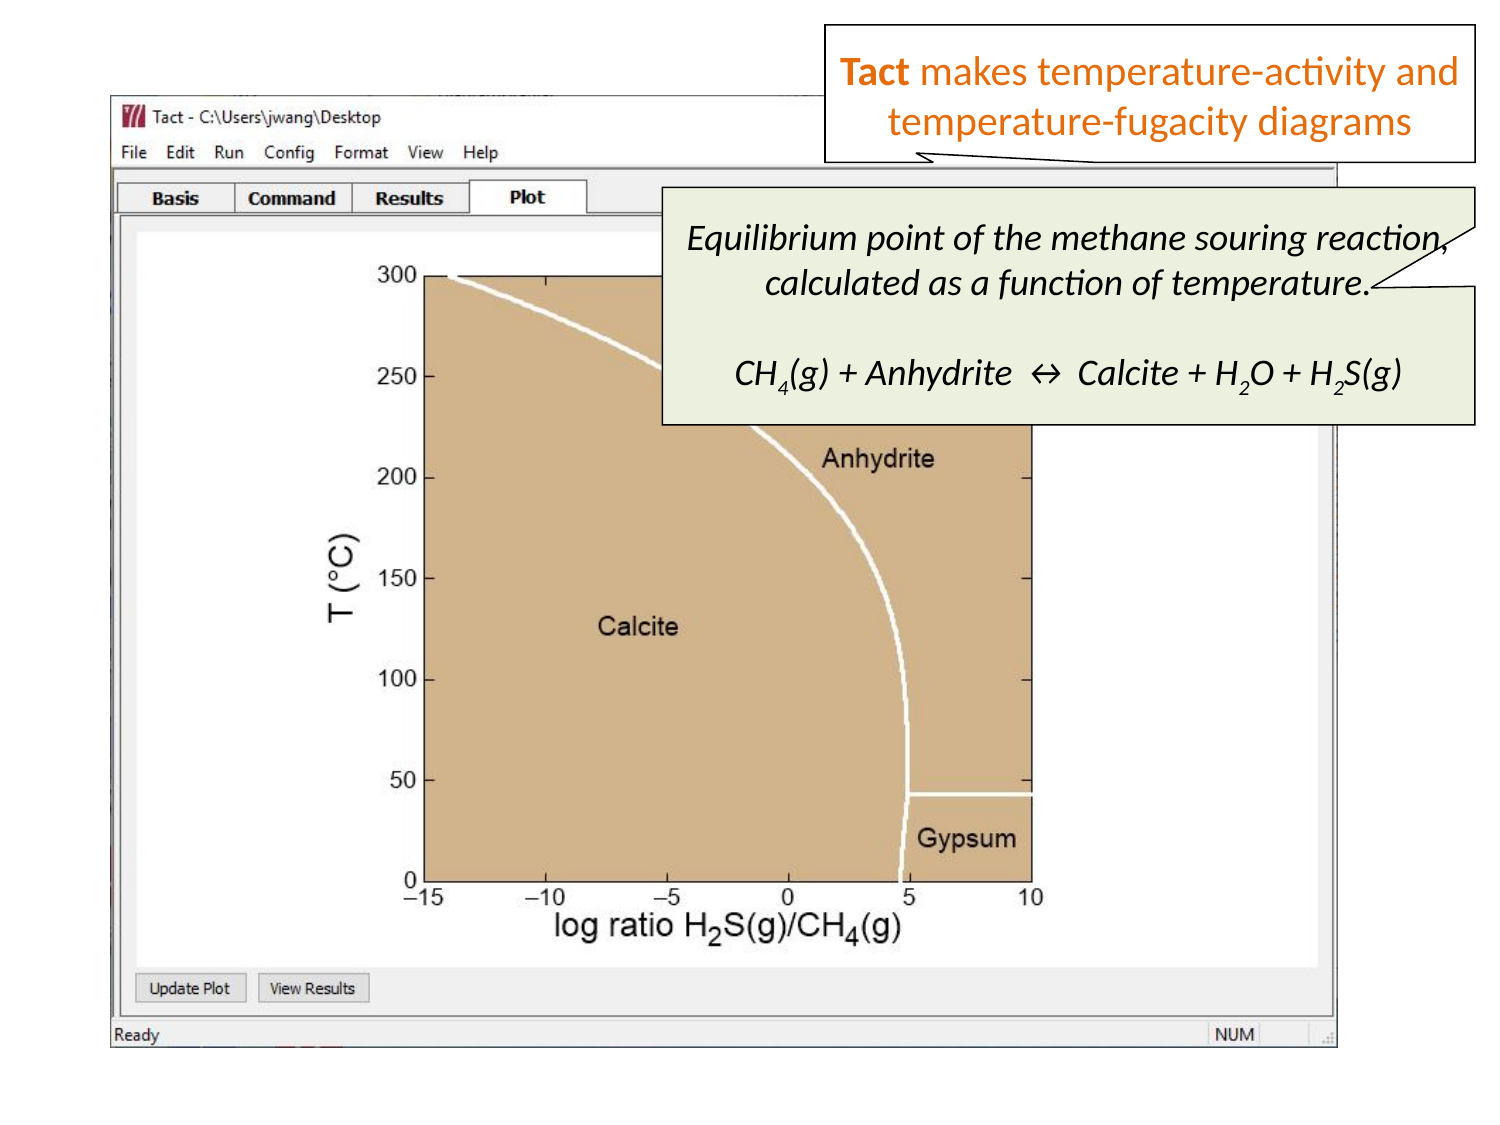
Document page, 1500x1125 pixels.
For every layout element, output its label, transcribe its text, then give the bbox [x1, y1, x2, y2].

text_box Equilibrium point of the methane souring reaction, calculated as a function of temperature. CH4(g) + Anhydrite ↔ Calcite + H2O + H2S(g) [1341, 187, 1475, 425]
picture [110, 95, 1338, 1049]
text_box Tact makes temperature-activity and temperature-fugacity diagrams [825, 24, 1476, 163]
